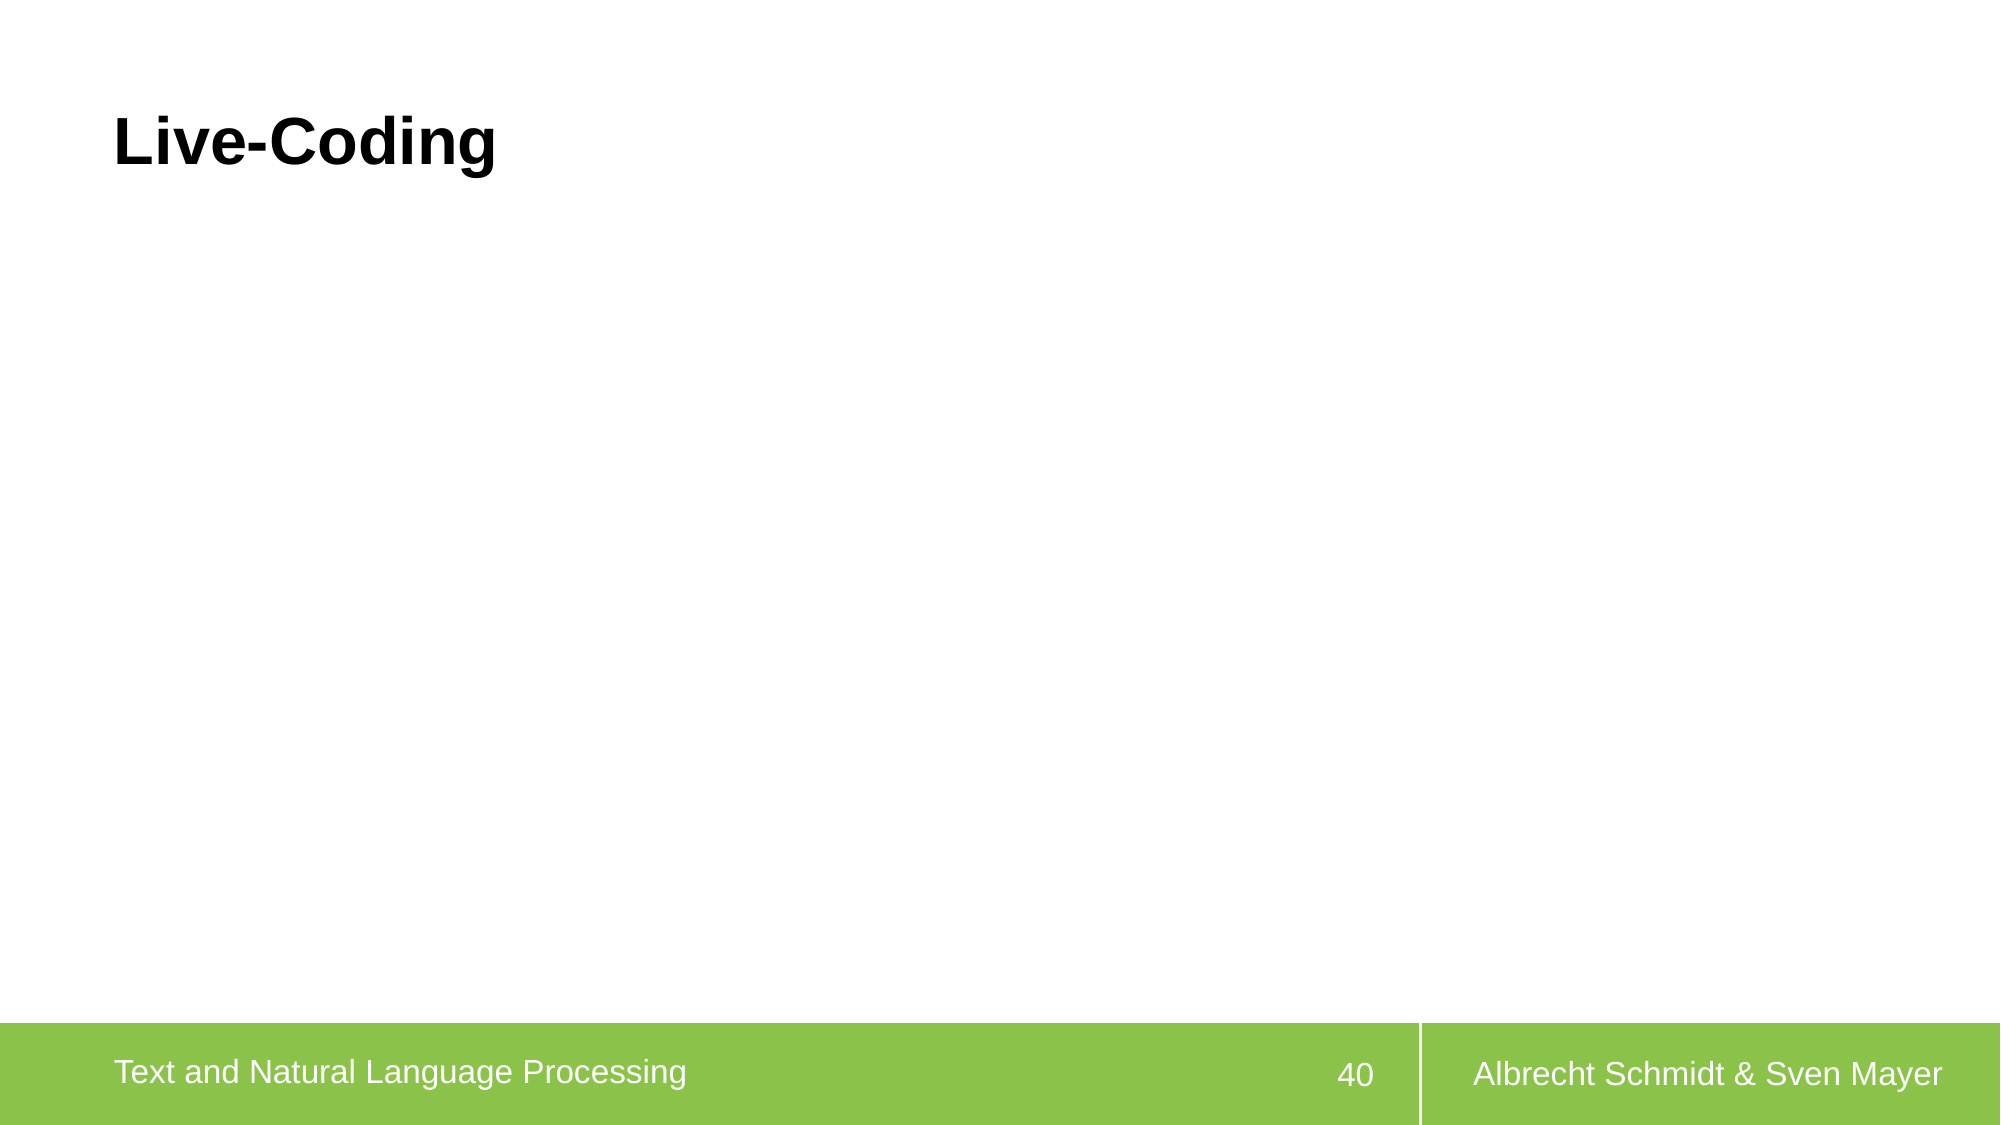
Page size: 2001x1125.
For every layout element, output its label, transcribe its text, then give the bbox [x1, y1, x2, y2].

footer Albrecht Schmidt & Sven Mayer [1442, 1042, 1975, 1102]
title Live-Coding [114, 19, 1420, 179]
slide_number 40 [1260, 1043, 1390, 1104]
